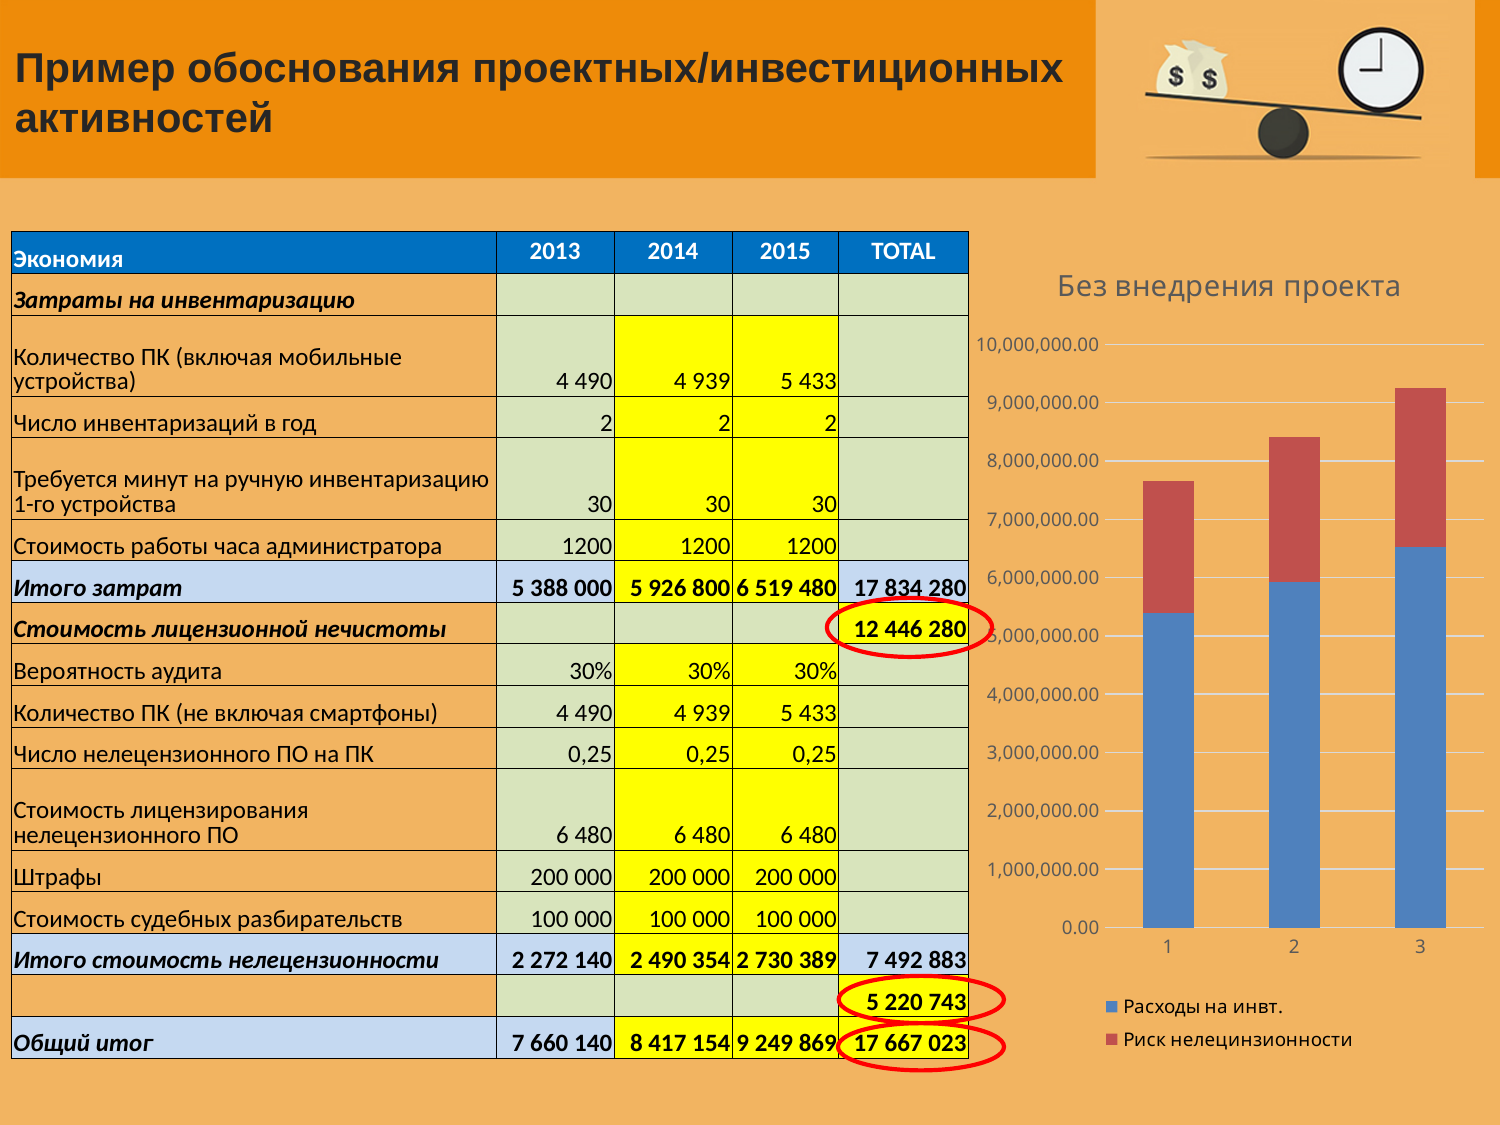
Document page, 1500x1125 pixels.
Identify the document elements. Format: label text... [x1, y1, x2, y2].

table_cell 5 926 800 [615, 561, 732, 602]
table_cell 5 433 [733, 686, 838, 727]
table_cell [615, 603, 732, 643]
table_cell Общий итог [12, 1017, 496, 1058]
table_cell Количество ПК (включая мобильные устройства) [12, 316, 496, 396]
table_cell 6 480 [615, 769, 732, 850]
text_box [835, 1021, 975, 1073]
table_cell [839, 892, 959, 933]
table_cell [615, 274, 732, 315]
table_cell 9 249 869 [733, 1017, 838, 1058]
table_cell 4 490 [497, 316, 614, 396]
table_cell Число нелецензионного ПО на ПК [12, 728, 496, 768]
table_cell 2 730 389 [733, 934, 838, 974]
table_cell [839, 397, 959, 437]
table_cell 200 000 [615, 851, 732, 891]
table_cell 6 480 [497, 769, 614, 850]
table_header 2014 [615, 232, 732, 273]
table_cell 5 388 000 [497, 561, 614, 602]
table_cell 0,25 [615, 728, 732, 768]
table_cell 2 [497, 397, 614, 437]
table_cell 17 667 023 [839, 1017, 880, 1038]
text_box [824, 595, 959, 660]
table_cell [839, 438, 959, 519]
table_cell [497, 975, 614, 1016]
table_cell 5 220 743 [839, 975, 886, 991]
table_cell [733, 603, 838, 643]
table_cell Требуется минут на ручную инвентаризацию 1-го устройства [12, 438, 496, 519]
table_header 2015 [733, 232, 838, 273]
table_cell 30% [497, 644, 614, 685]
table_cell 4 939 [615, 686, 732, 727]
table_cell 6 480 [733, 769, 838, 850]
table_cell 30 [497, 438, 614, 519]
table_cell 1200 [615, 520, 732, 560]
table_cell [733, 975, 838, 1016]
table_cell 1200 [497, 520, 614, 560]
table_cell Число инвентаризаций в год [12, 397, 496, 437]
chart [964, 231, 1495, 1059]
table_cell 30 [615, 438, 732, 519]
table_header TOTAL [839, 232, 962, 273]
table_cell Вероятность аудита [12, 644, 496, 685]
table_cell 0,25 [733, 728, 838, 768]
table_cell 4 939 [615, 316, 732, 396]
table_cell 2 [615, 397, 732, 437]
table_cell Итого затрат [12, 561, 496, 602]
table_cell 7 660 140 [497, 1017, 614, 1058]
table_cell 5 433 [733, 316, 838, 396]
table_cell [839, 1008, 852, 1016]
table_cell [839, 520, 959, 560]
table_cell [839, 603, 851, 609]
table_cell [615, 975, 732, 1016]
table_cell Итого стоимость нелецензионности [12, 934, 496, 974]
table_cell Затраты на инвентаризацию [12, 274, 496, 315]
text_box [836, 973, 959, 1023]
table_cell Штрафы [12, 851, 496, 891]
table_header 2013 [497, 232, 614, 273]
table_cell 4 490 [497, 686, 614, 727]
table_cell [497, 603, 614, 643]
table_cell 17 834 280 [839, 561, 959, 602]
table_cell [839, 728, 959, 768]
table_cell [497, 274, 614, 315]
table_cell Стоимость лицензионной нечистоты [12, 603, 496, 643]
table_cell 30% [615, 644, 732, 685]
table_cell 7 492 883 [839, 934, 959, 974]
table_cell 2 272 140 [497, 934, 614, 974]
table_cell 100 000 [615, 892, 732, 933]
table_cell [839, 274, 959, 315]
table_cell Количество ПК (не включая смартфоны) [12, 686, 496, 727]
table_cell Стоимость работы часа администратора [12, 520, 496, 560]
table_cell 200 000 [733, 851, 838, 891]
table_cell 200 000 [497, 851, 614, 891]
table_cell [733, 274, 838, 315]
table_cell 100 000 [497, 892, 614, 933]
table_cell 6 519 480 [733, 561, 838, 602]
table_cell 30 [733, 438, 838, 519]
table_cell 0,25 [497, 728, 614, 768]
table_cell 8 417 154 [615, 1017, 732, 1058]
table_cell 2 490 354 [615, 934, 732, 974]
table_header Экономия [12, 232, 496, 273]
table_cell [839, 646, 959, 685]
table_cell [839, 851, 959, 891]
table_cell [839, 316, 959, 396]
table_cell Стоимость судебных разбирательств [12, 892, 496, 933]
table_cell [839, 686, 959, 727]
table_cell Стоимость лицензирования нелецензионного ПО [12, 769, 496, 850]
table_cell [839, 769, 959, 850]
table_cell 2 [733, 397, 838, 437]
table_cell 100 000 [733, 892, 838, 933]
picture [0, 179, 1500, 1125]
table_cell 30% [733, 644, 838, 685]
table_cell [12, 975, 496, 1016]
table_cell 1200 [733, 520, 838, 560]
title Пример обоснования проектных/инвестиционных активностей [0, 2, 1500, 179]
